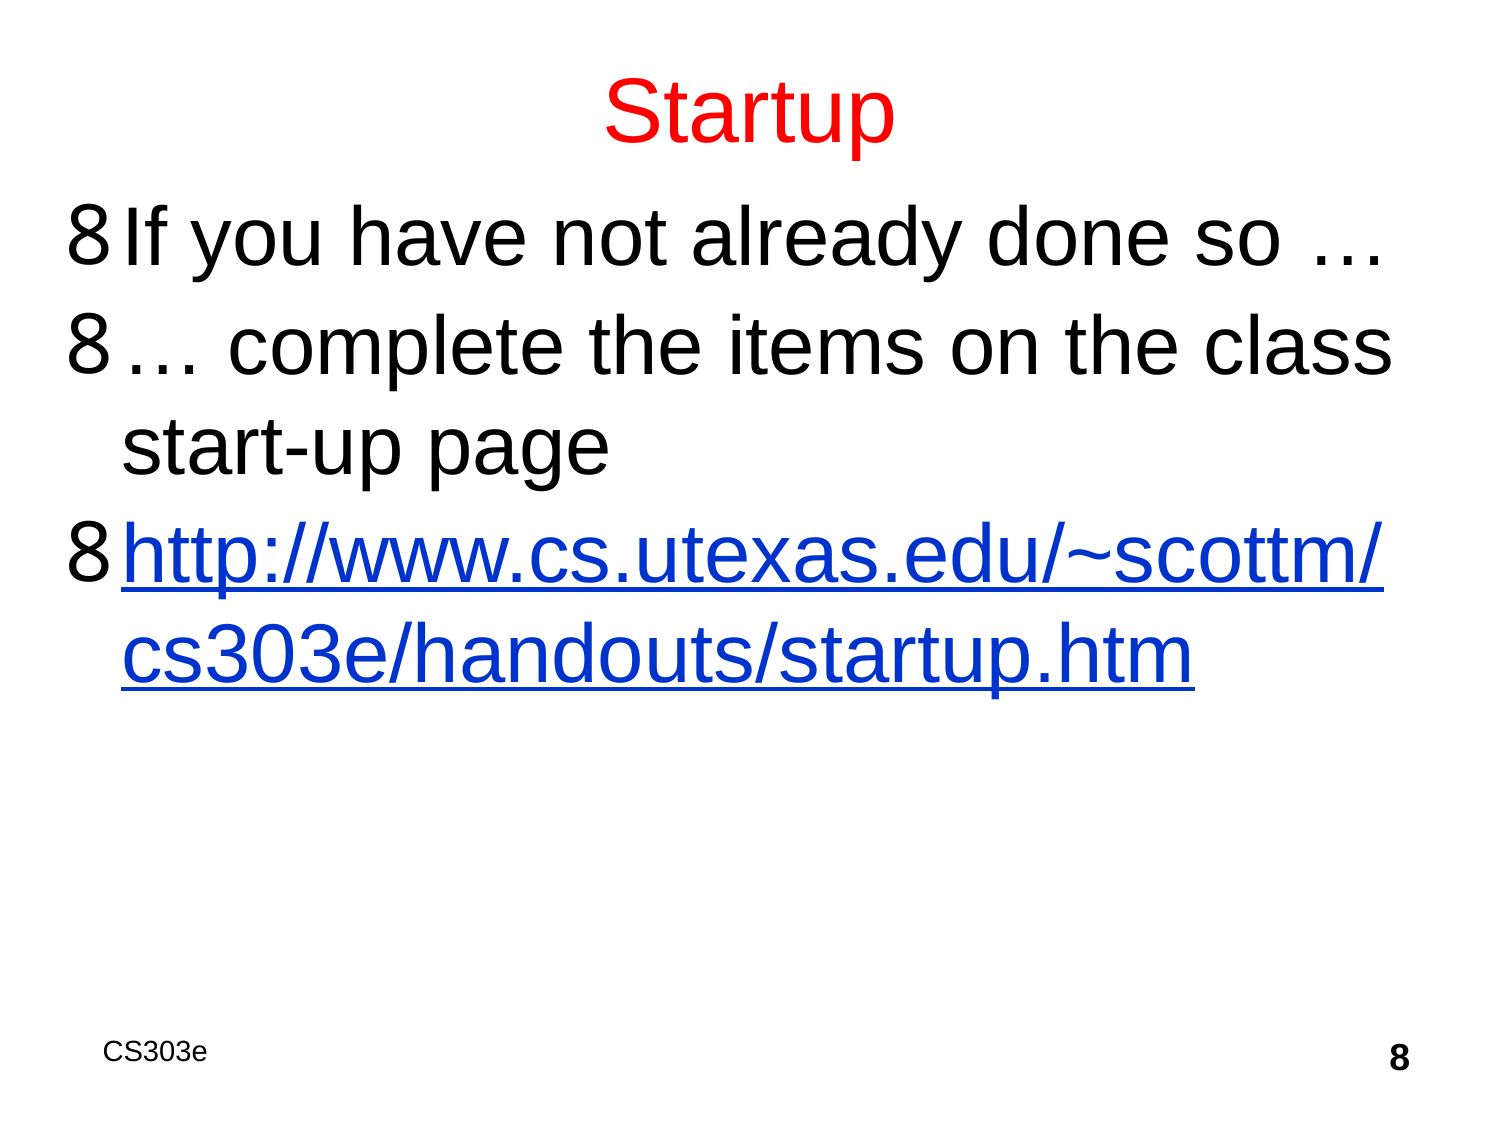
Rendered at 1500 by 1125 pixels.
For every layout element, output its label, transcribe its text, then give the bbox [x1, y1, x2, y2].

title Startup [112, 12, 1388, 174]
footer CS303e [87, 1025, 738, 1100]
slide_number 8 [1112, 1025, 1425, 1100]
list If you have not already done so … … complete the items on the class start-up page http://www.cs.utexas.edu/~scottm/ cs303e/handouts/startup.htm [50, 174, 1500, 975]
